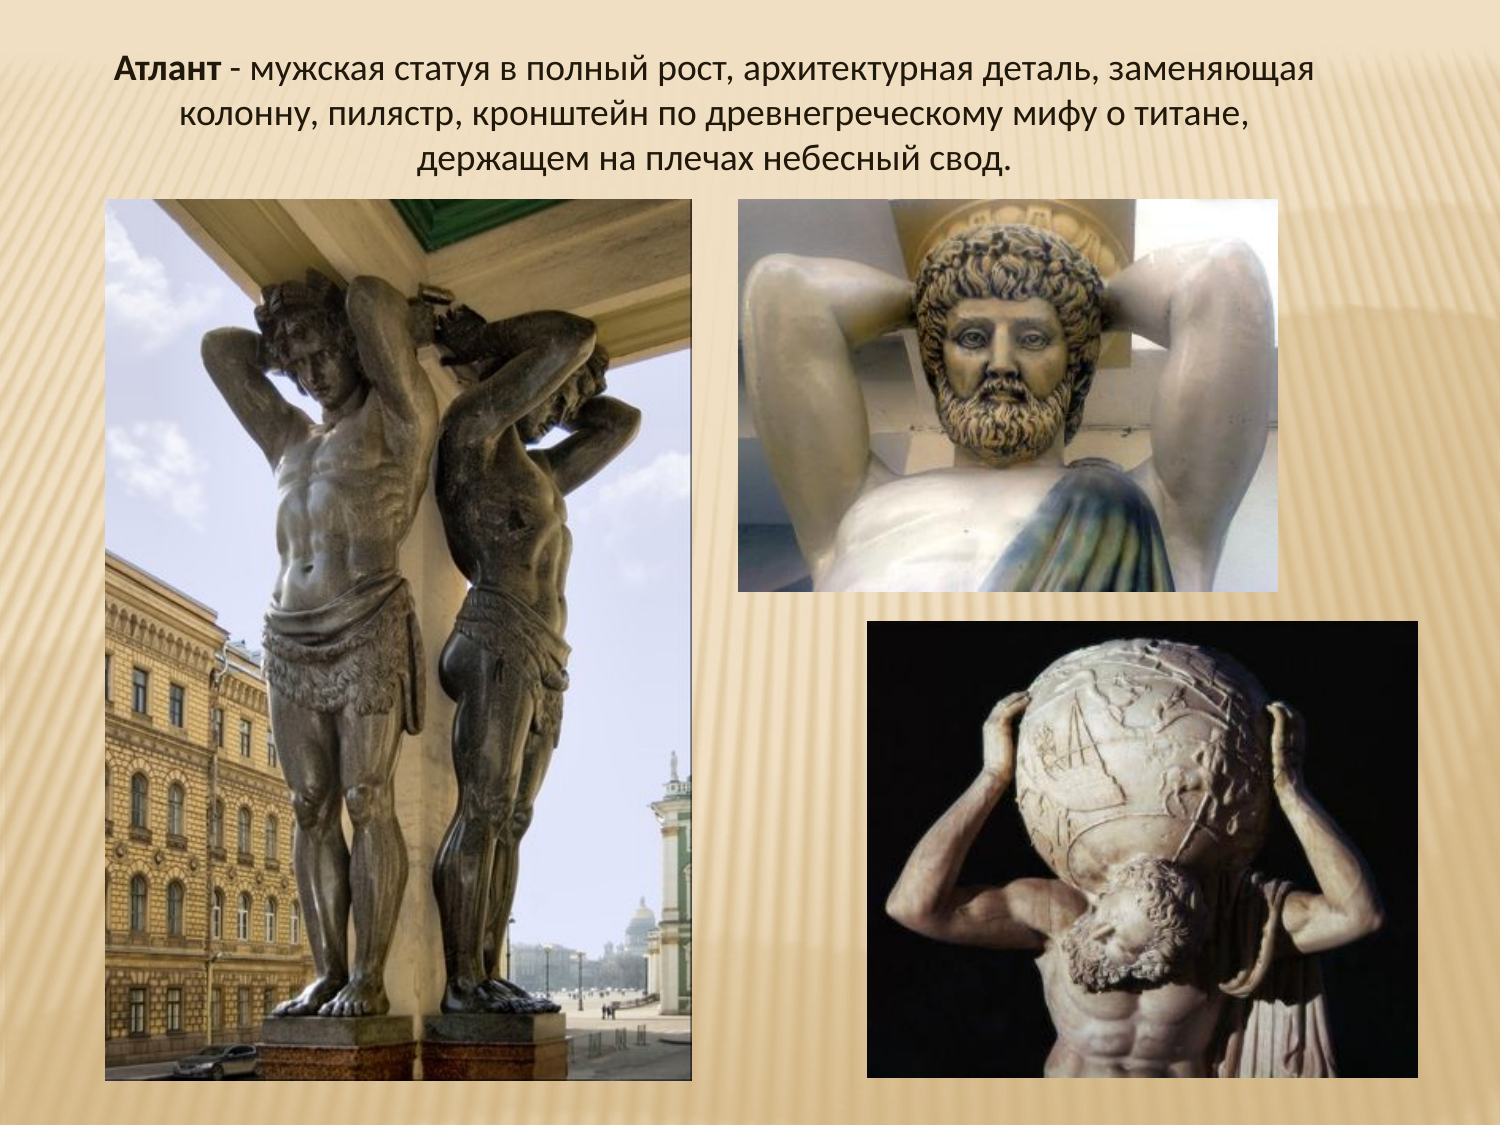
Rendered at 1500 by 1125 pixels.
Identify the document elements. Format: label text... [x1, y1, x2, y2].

text_box Атлант - мужская статуя в полный рост, архитектурная деталь, заменяющая колонну, пилястр, кронштейн по древнегреческому мифу о титане, держащем на плечах небесный свод. [82, 35, 1348, 185]
picture [105, 198, 692, 1081]
picture [737, 198, 1278, 592]
picture [866, 620, 1419, 1079]
